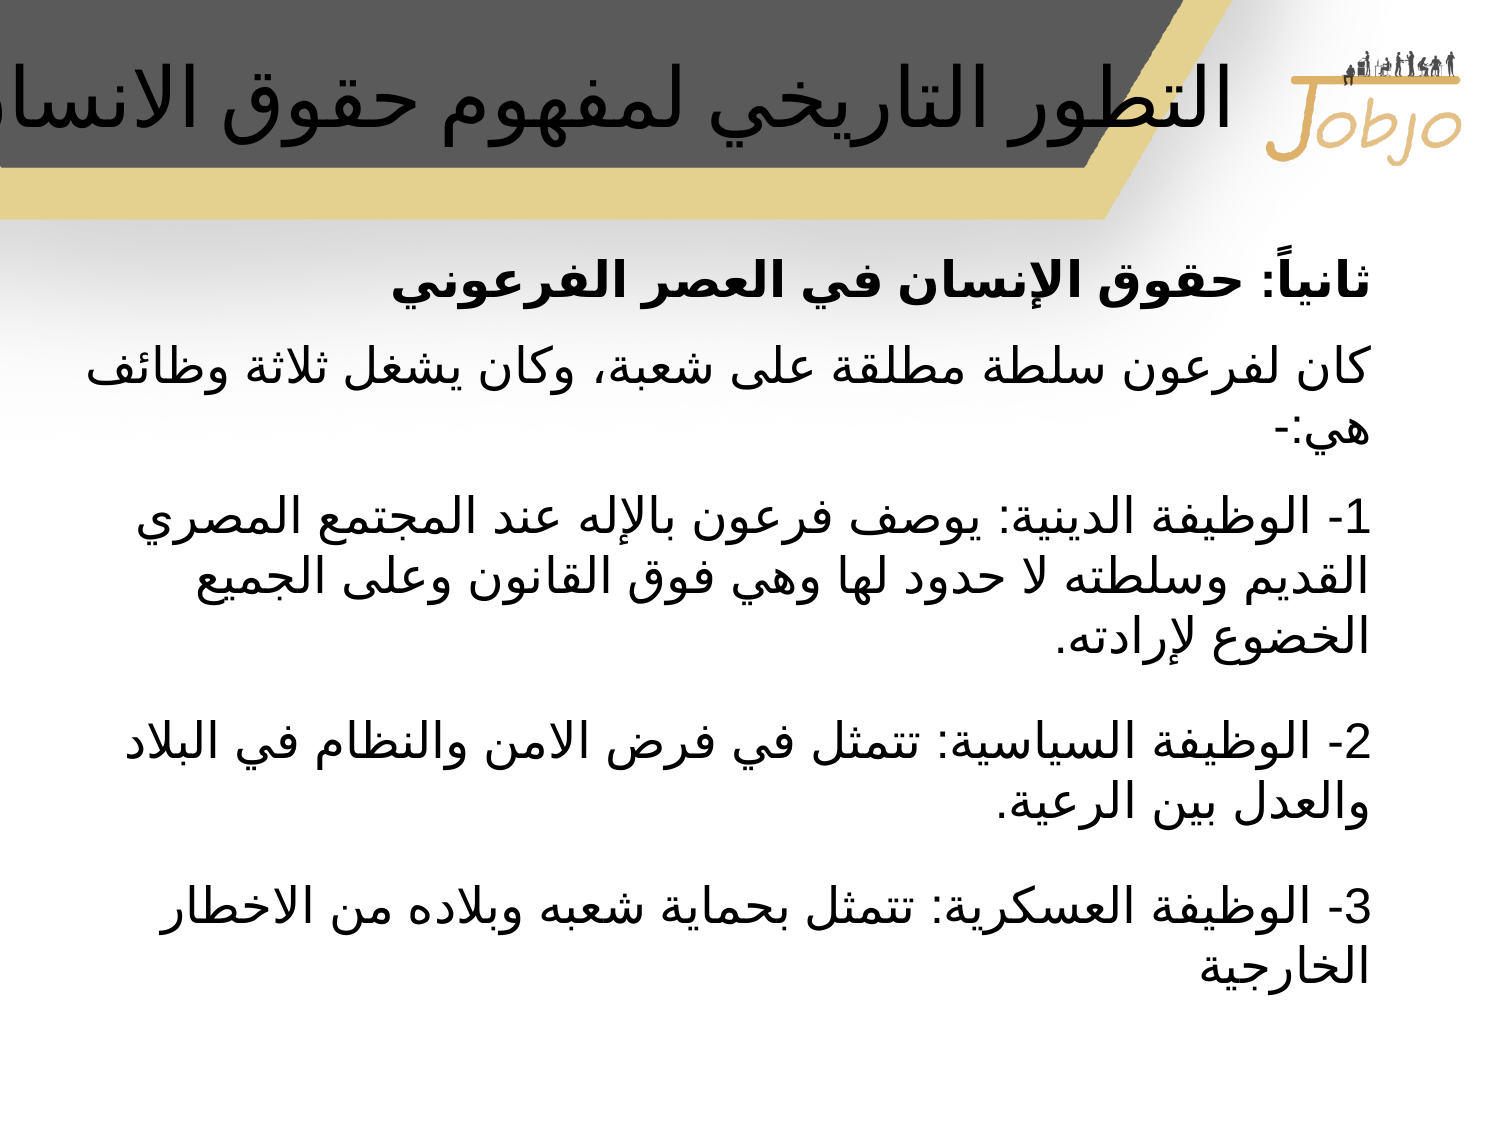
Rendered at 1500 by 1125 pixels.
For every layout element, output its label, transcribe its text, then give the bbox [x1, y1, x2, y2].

text_box ثانياً: حقوق الإنسان في العصر الفرعوني كان لفرعون سلطة مطلقة على شعبة، وكان يشغل ثلاثة وظائف هي:- 1- الوظيفة الدينية: يوصف فرعون بالإله عند المجتمع المصري القديم وسلطته لا حدود لها وهي فوق القانون وعلى الجميع الخضوع لإرادته. 2- الوظيفة السياسية: تتمثل في فرض الامن والنظام في البلاد والعدل بين الرعية. 3- الوظيفة العسكرية: تتمثل بحماية شعبه وبلاده من الاخطار الخارجية [38, 239, 1387, 1066]
picture [0, 0, 1500, 1125]
list [23, 231, 1436, 920]
title التطور التاريخي لمفهوم حقوق الانسان [0, 0, 1268, 188]
